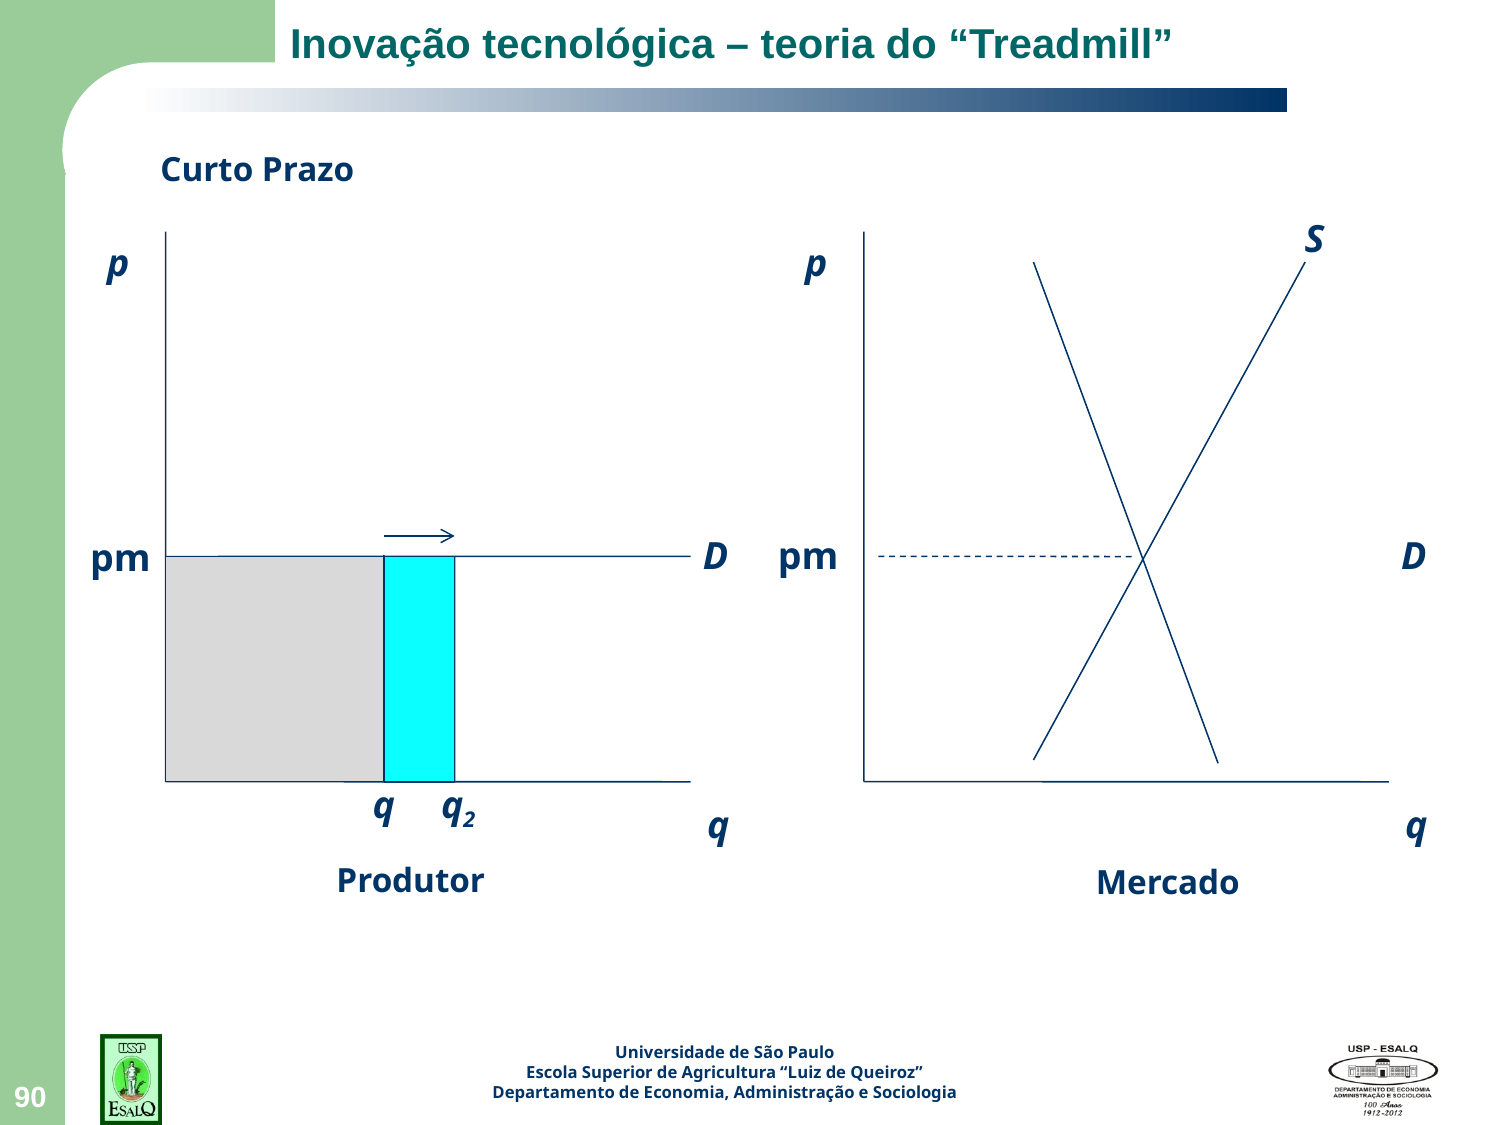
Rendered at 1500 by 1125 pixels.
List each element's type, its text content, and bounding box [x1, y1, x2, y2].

text_box q [1390, 794, 1443, 854]
text_box q [692, 794, 745, 854]
title Inovação tecnológica – teoria do “Treadmill” [275, 12, 1438, 75]
picture [100, 1034, 162, 1125]
text_box D [1368, 524, 1459, 585]
text_box S [1269, 208, 1360, 268]
text_box p [92, 231, 145, 292]
text_box D [670, 524, 761, 585]
text_box pm [75, 526, 166, 586]
text_box q [357, 782, 410, 834]
text_box q2 [426, 773, 491, 840]
text_box [383, 556, 455, 782]
text_box Mercado [1080, 854, 1255, 910]
text_box Produtor [321, 851, 501, 907]
picture [1316, 1034, 1451, 1123]
text_box Curto Prazo [145, 140, 370, 196]
text_box [165, 556, 383, 782]
text_box p [790, 231, 843, 292]
slide_number 90 [0, 1070, 79, 1122]
text_box pm [763, 524, 854, 585]
